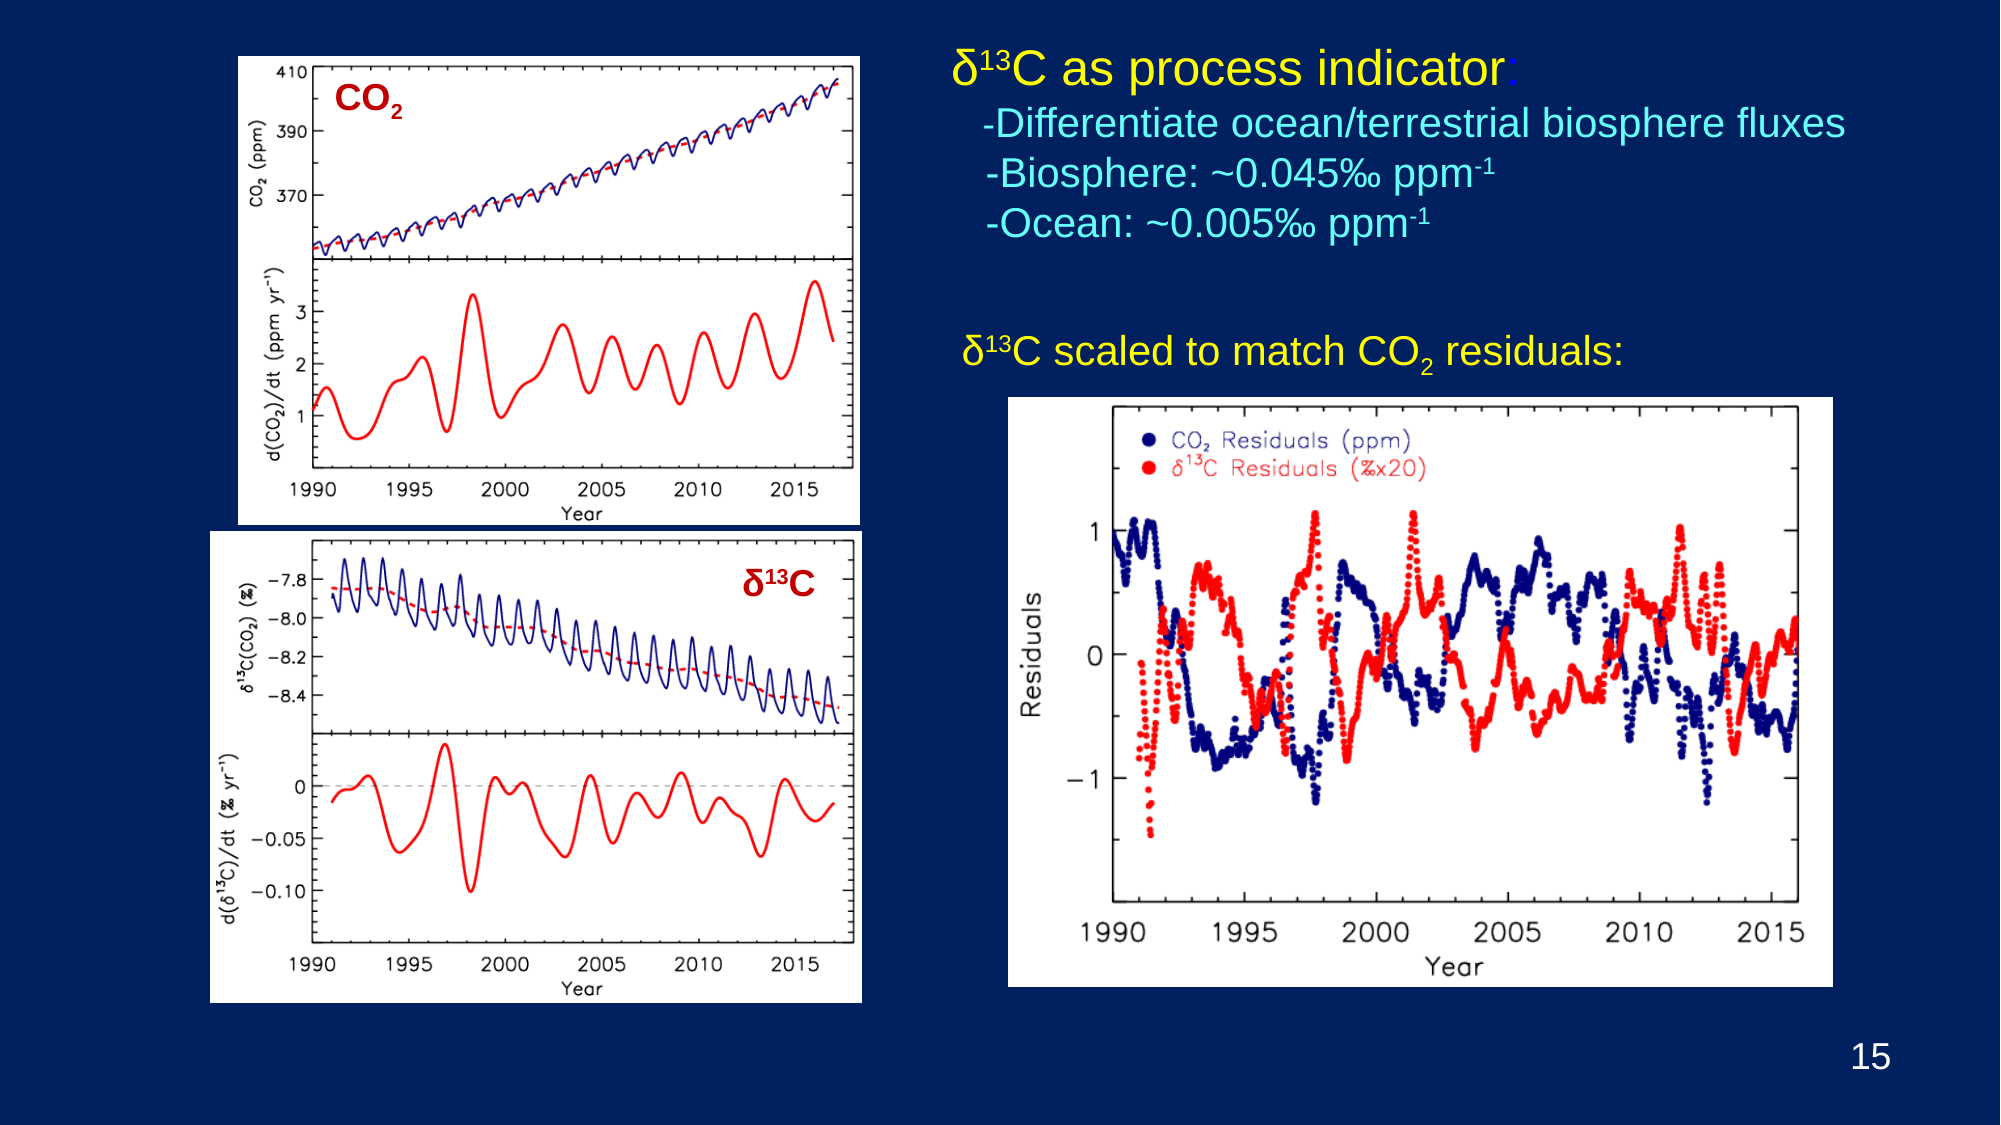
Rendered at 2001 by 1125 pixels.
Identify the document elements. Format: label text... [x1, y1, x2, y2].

text_box δ13C scaled to match CO2 residuals: [917, 316, 1669, 388]
slide_number 15 [1439, 1024, 1907, 1103]
picture [209, 530, 862, 1004]
text_box δ13C as process indicator: -Differentiate ocean/terrestrial biosphere fluxes -Biosphere: ~0.045‰ ppm-1 -Ocean: ~0.005‰ ppm-1 [936, 28, 1890, 253]
picture [237, 55, 861, 526]
picture [1007, 396, 1834, 988]
